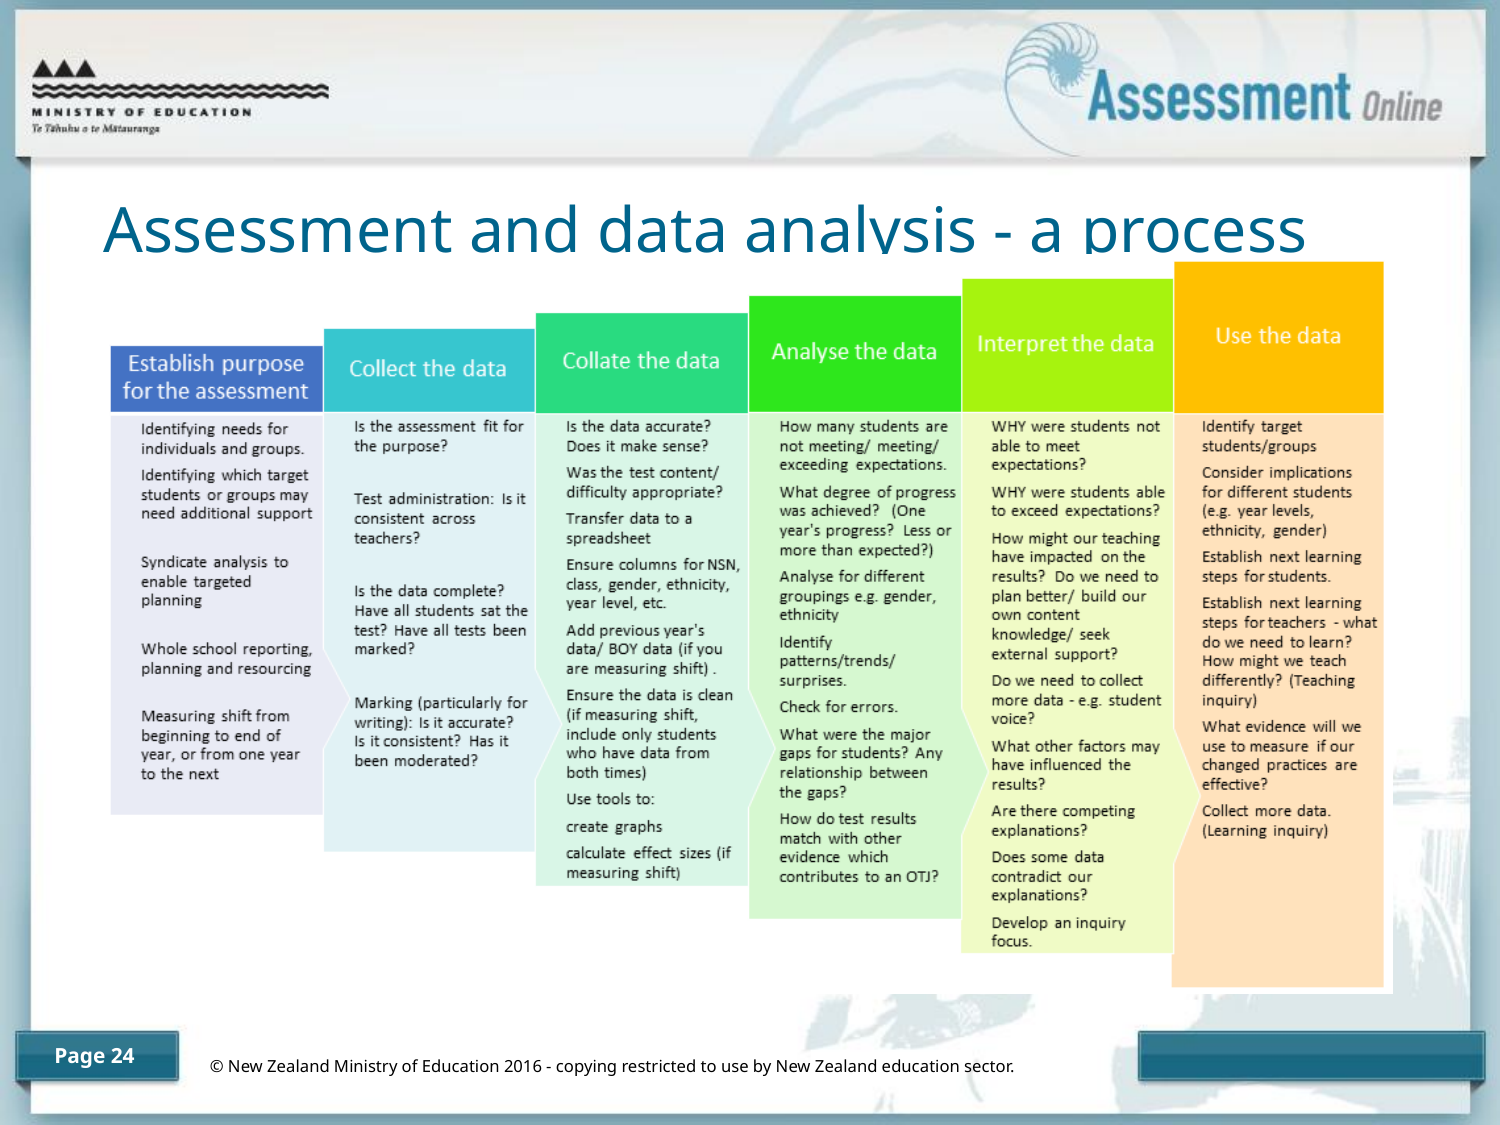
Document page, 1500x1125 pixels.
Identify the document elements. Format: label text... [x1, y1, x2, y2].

text_box Assessment and data analysis - a process [53, 174, 1359, 265]
picture [0, 0, 1500, 1125]
